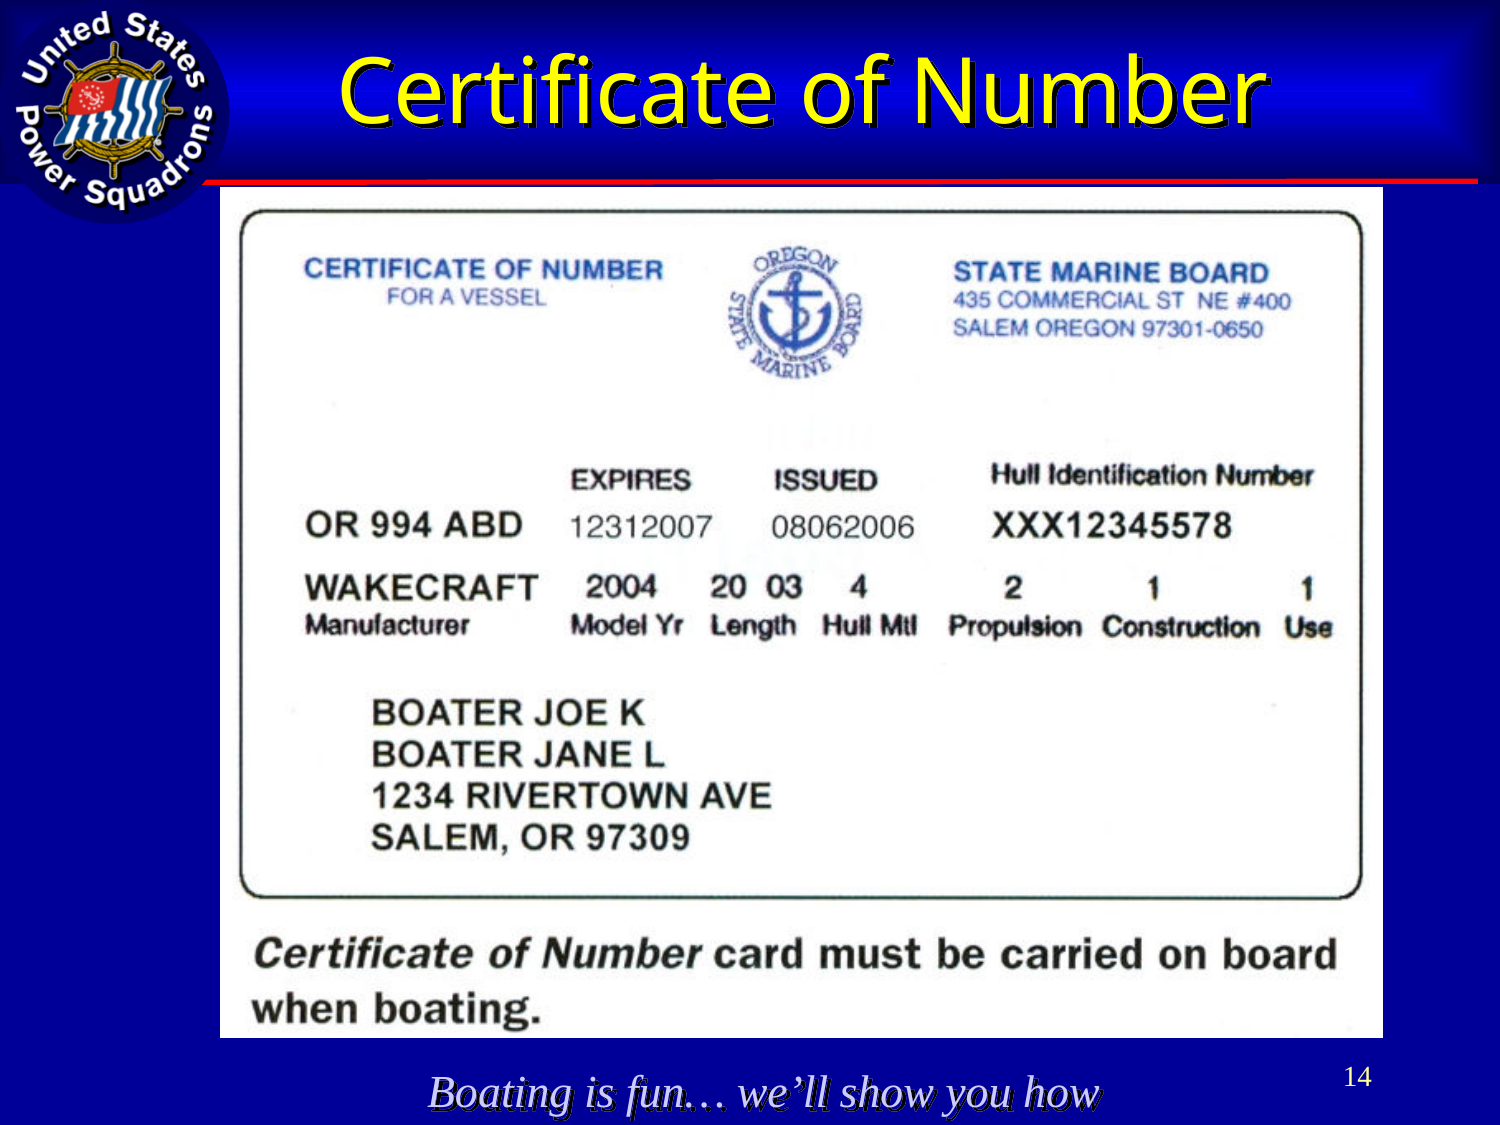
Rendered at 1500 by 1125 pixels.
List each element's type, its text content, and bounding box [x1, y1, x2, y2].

picture [219, 187, 1383, 1038]
picture [9, 7, 217, 214]
title Certificate of Number [171, 10, 1435, 185]
slide_number 14 [1074, 1049, 1388, 1125]
